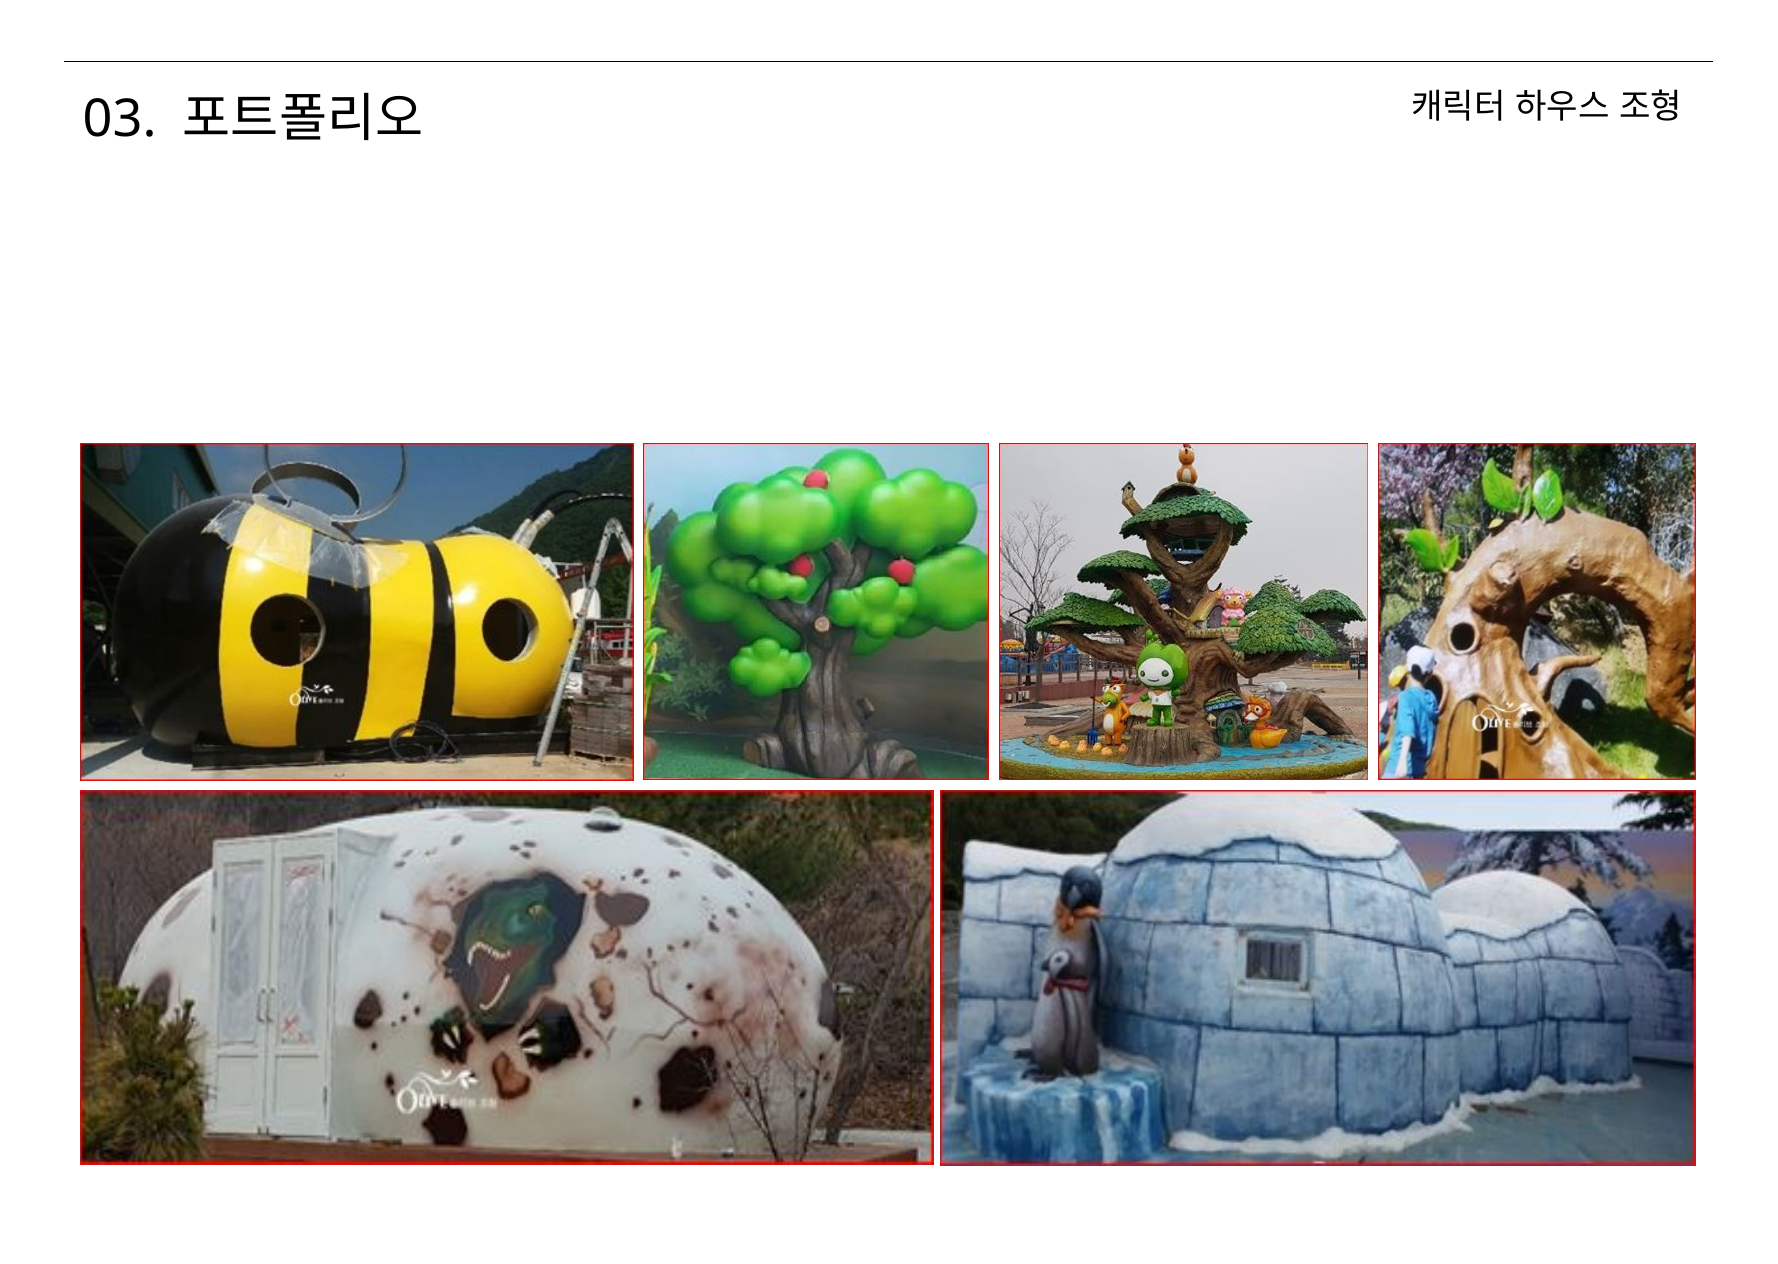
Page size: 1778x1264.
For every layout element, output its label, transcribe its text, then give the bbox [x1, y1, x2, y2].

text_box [80, 790, 1696, 1166]
text_box 03. 포트폴리오 [68, 77, 439, 155]
text_box 캐릭터 하우스 조형 [1397, 77, 1726, 133]
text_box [80, 443, 1696, 781]
